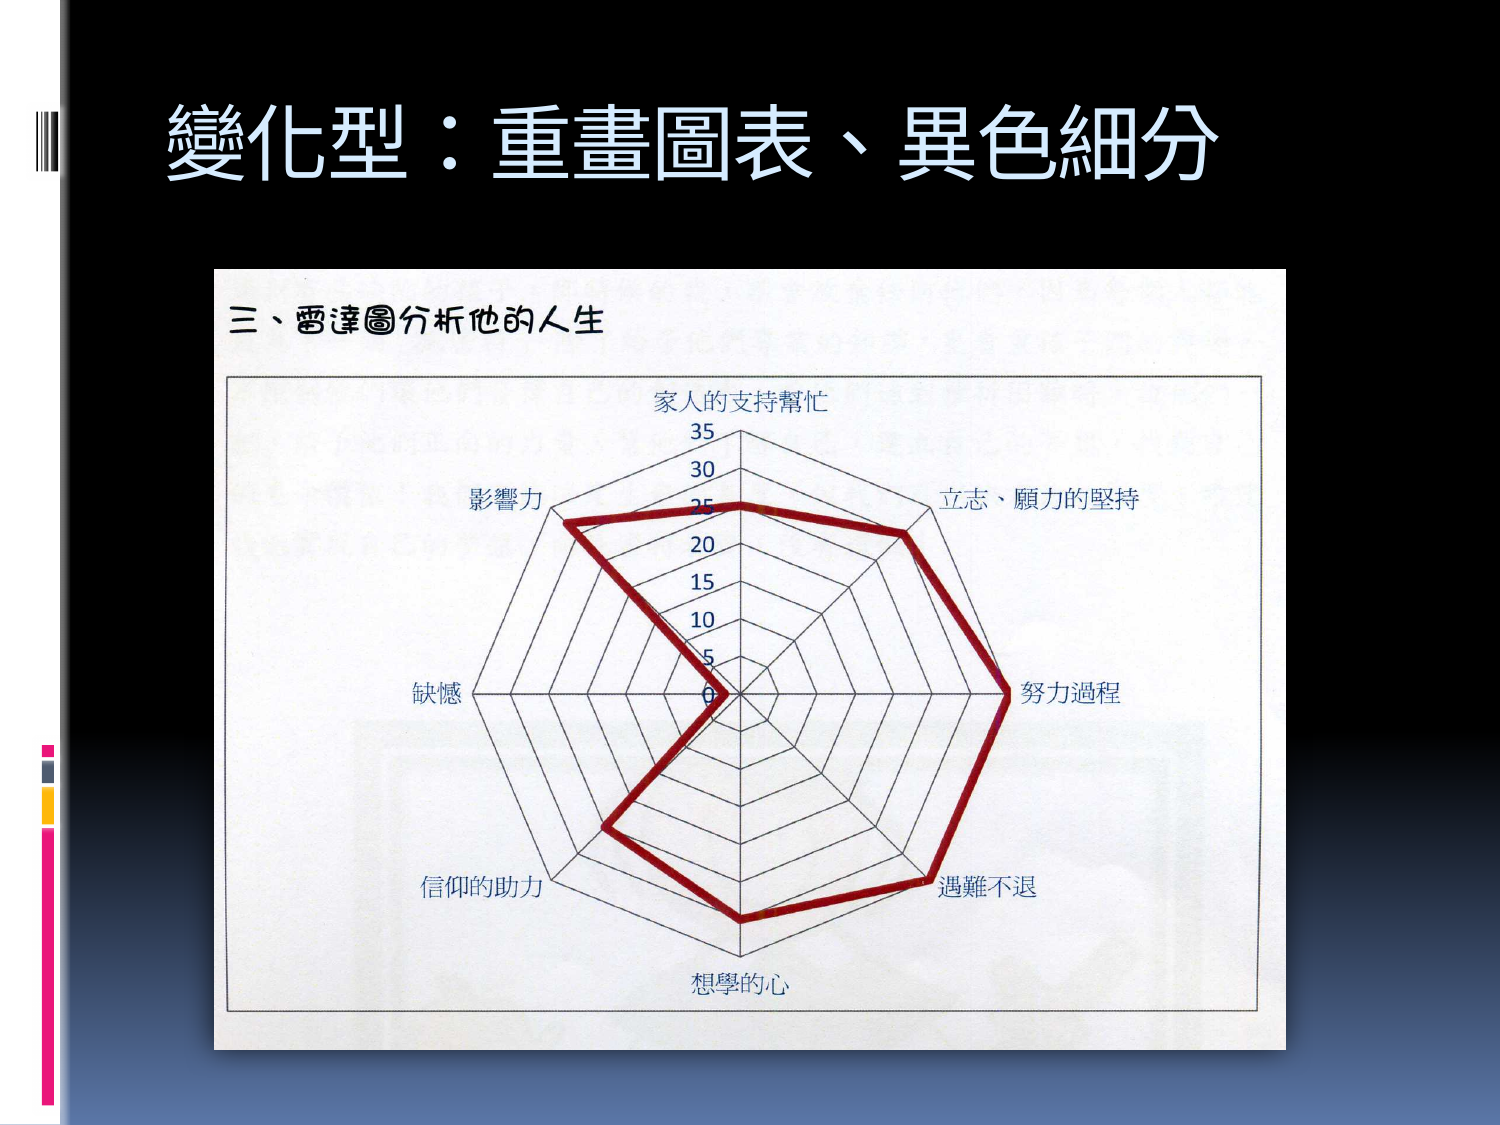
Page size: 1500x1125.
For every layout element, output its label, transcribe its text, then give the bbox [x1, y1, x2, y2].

picture [213, 269, 1287, 1051]
title 變化型：重畫圖表、異色細分 [150, 83, 1425, 234]
